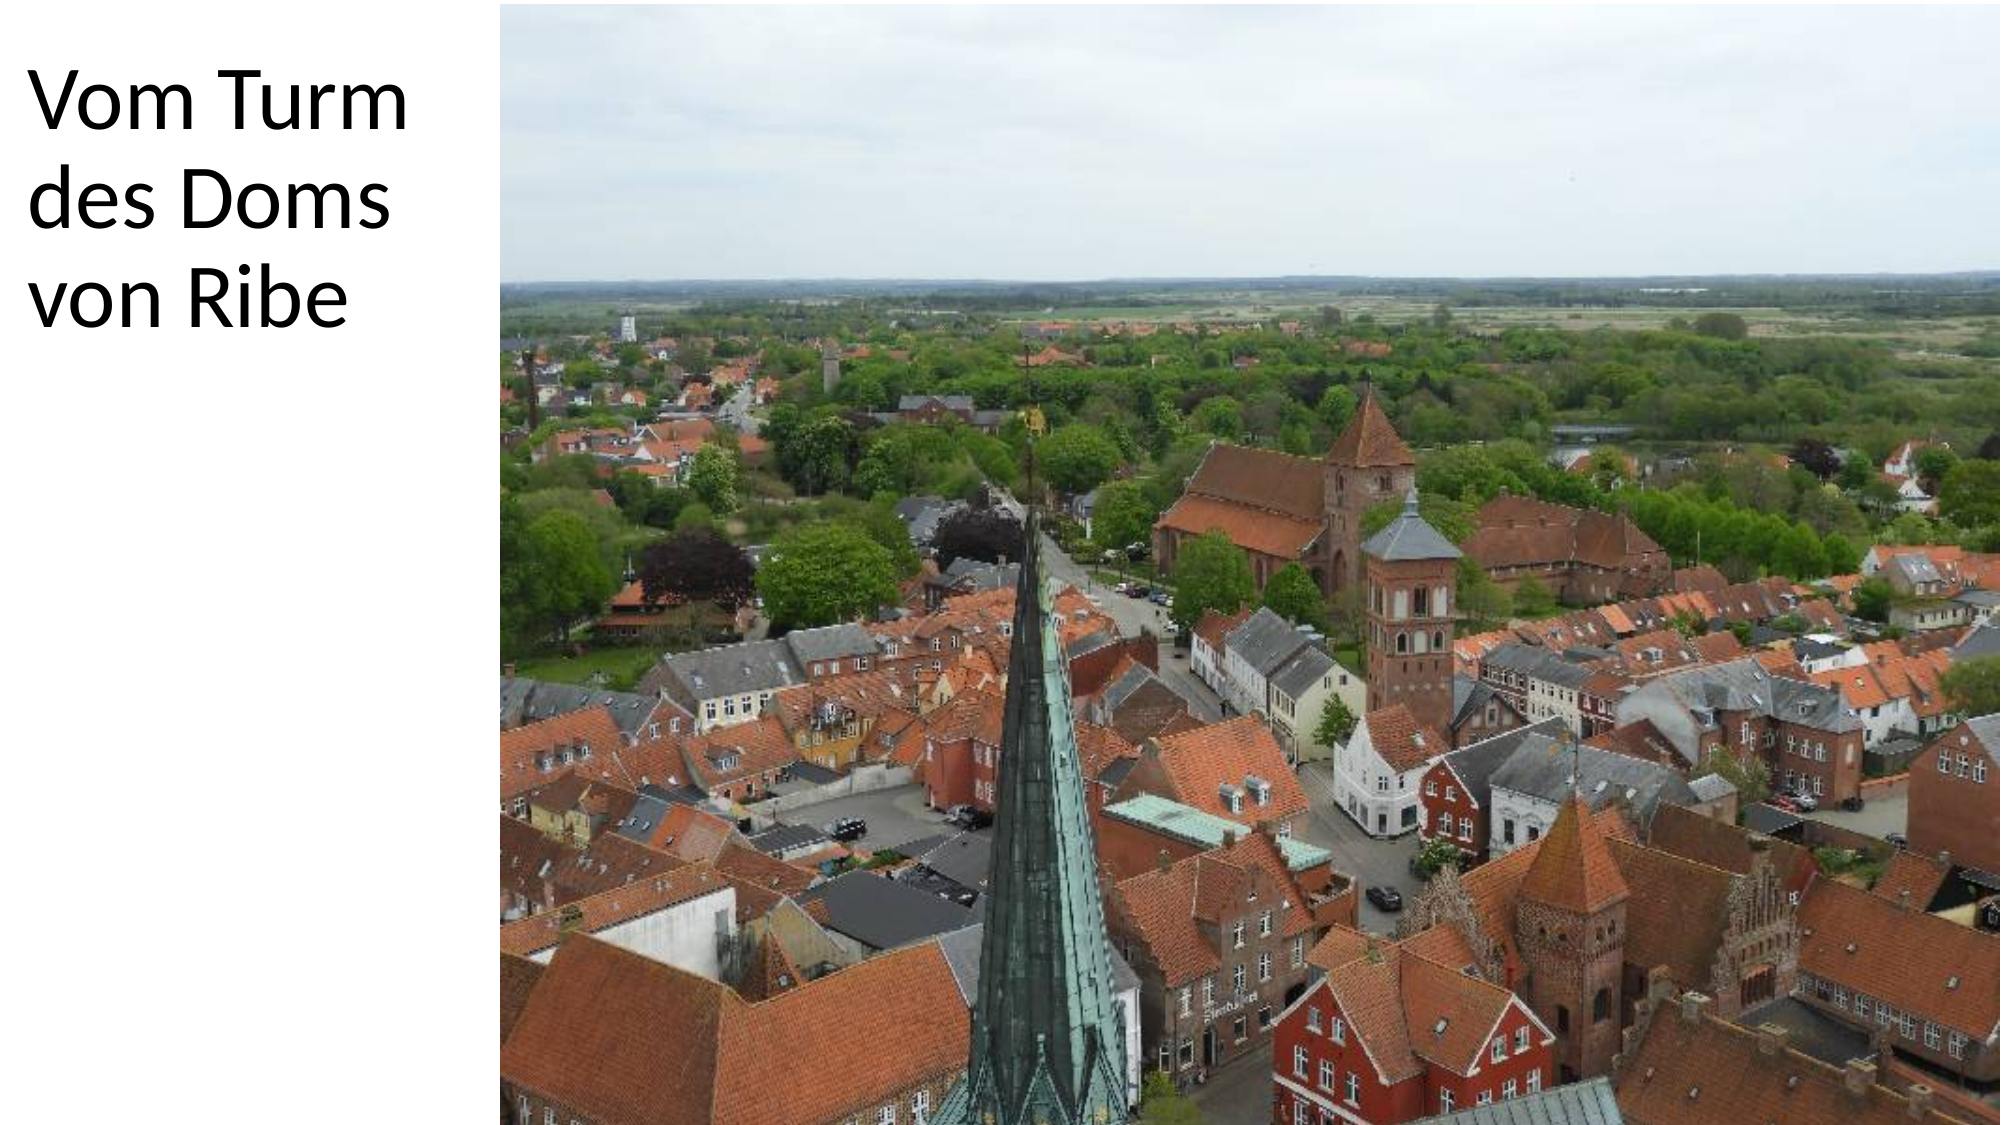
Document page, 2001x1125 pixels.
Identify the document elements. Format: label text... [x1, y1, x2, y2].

text_box Vom Turm des Doms von Ribe [12, 42, 498, 1075]
picture [499, 4, 2000, 1125]
